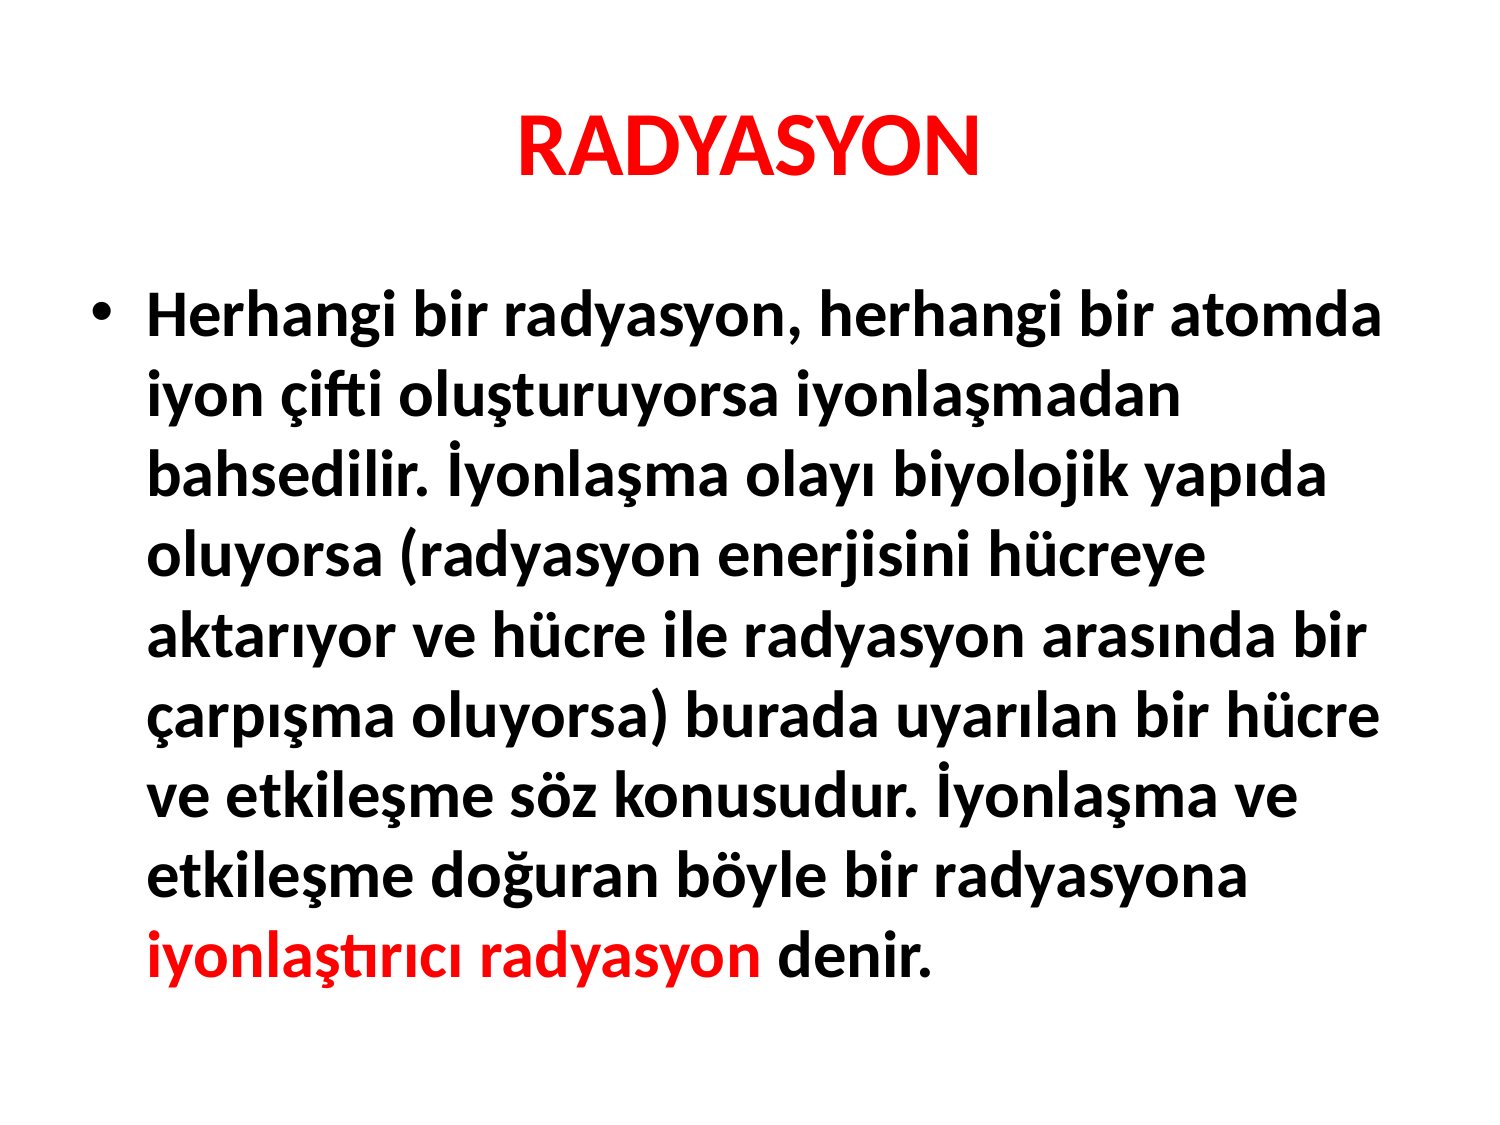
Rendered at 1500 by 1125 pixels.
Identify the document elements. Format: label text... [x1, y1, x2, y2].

title RADYASYON [75, 45, 1425, 233]
list Herhangi bir radyasyon, herhangi bir atomda iyon çifti oluşturuyorsa iyonlaşmadan bahsedilir. İyonlaşma olayı biyolojik yapıda oluyorsa (radyasyon enerjisini hücreye aktarıyor ve hücre ile radyasyon arasında bir çarpışma oluyorsa) burada uyarılan bir hücre ve etkileşme söz konusudur. İyonlaşma ve etkileşme doğuran böyle bir radyasyona iyonlaştırıcı radyasyon denir. [75, 262, 1425, 1005]
